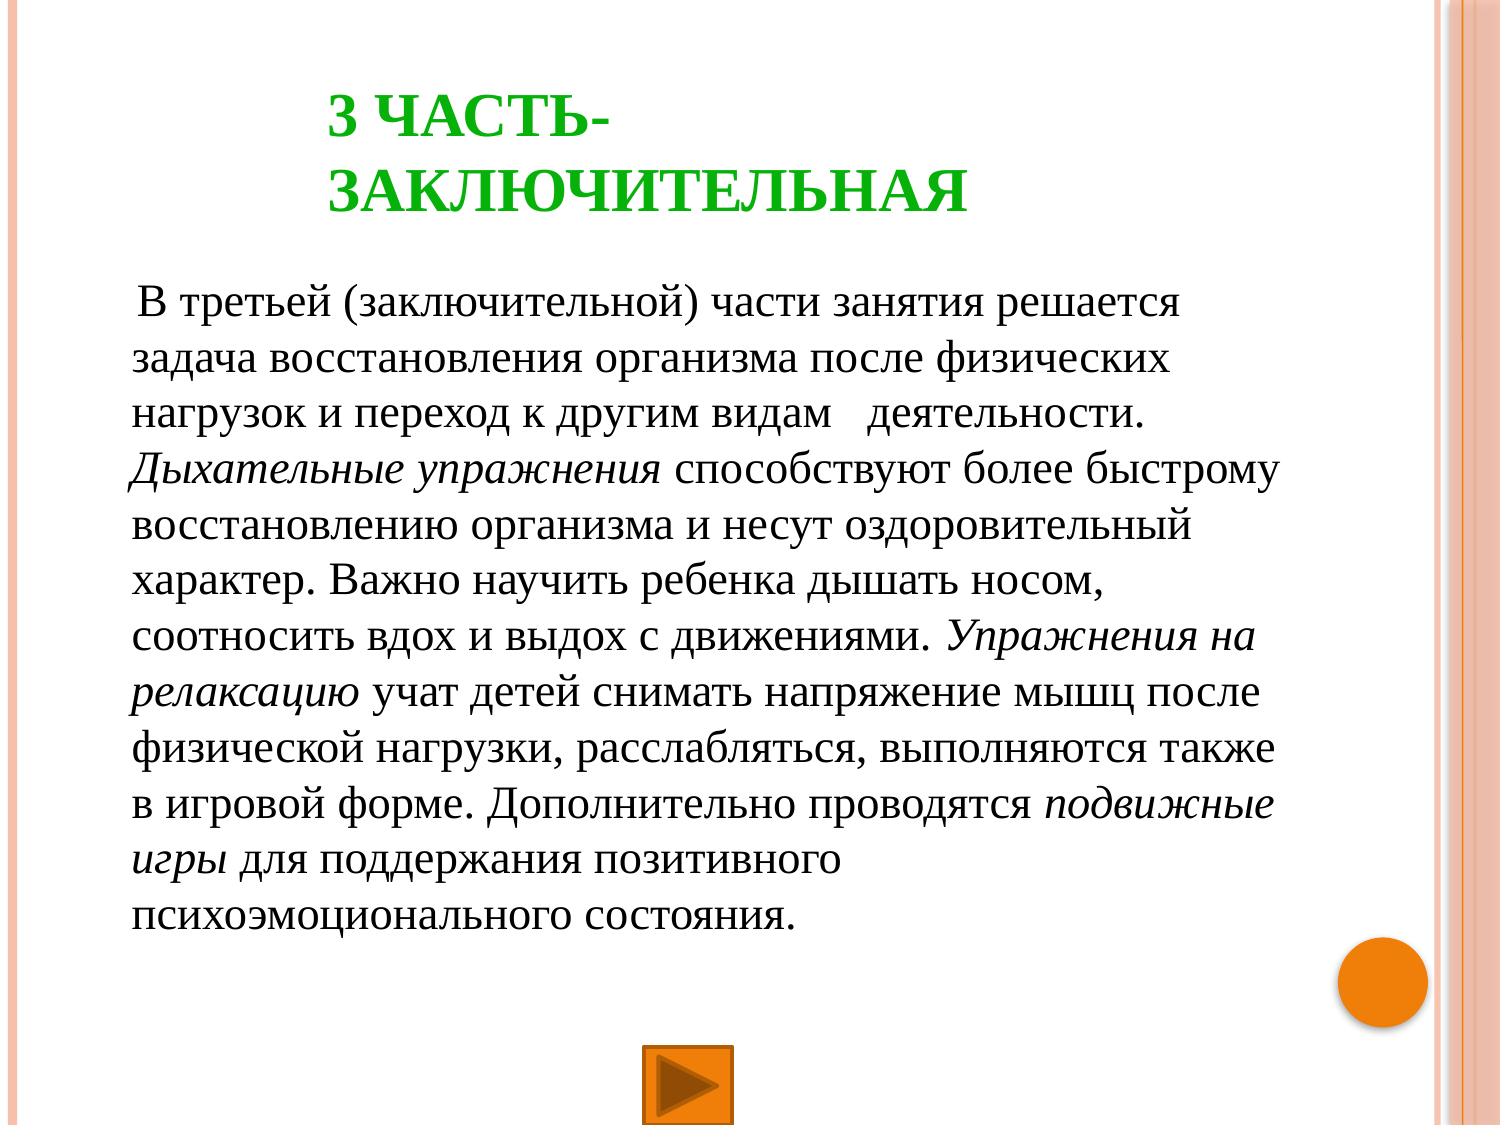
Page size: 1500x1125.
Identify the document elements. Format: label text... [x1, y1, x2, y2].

list В третьей (заключительной) части занятия решается задача восстановления организма после физических нагрузок и переход к другим видам деятельности. Дыхательные упражнения способствуют более быстрому восстановлению организма и несут оздоровительный характер. Важно научить ребенка дышать носом, соотносить вдох и выдох с движениями. Упражнения на релаксацию учат детей снимать напряжение мышц после физической нагрузки, расслабляться, выполняются также в игровой форме. Дополнительно проводятся подвижные игры для поддержания позитивного психоэмоционального состояния. [75, 262, 1300, 1062]
title 3 часть-заключительная [312, 90, 1128, 232]
text_box [642, 1045, 734, 1125]
